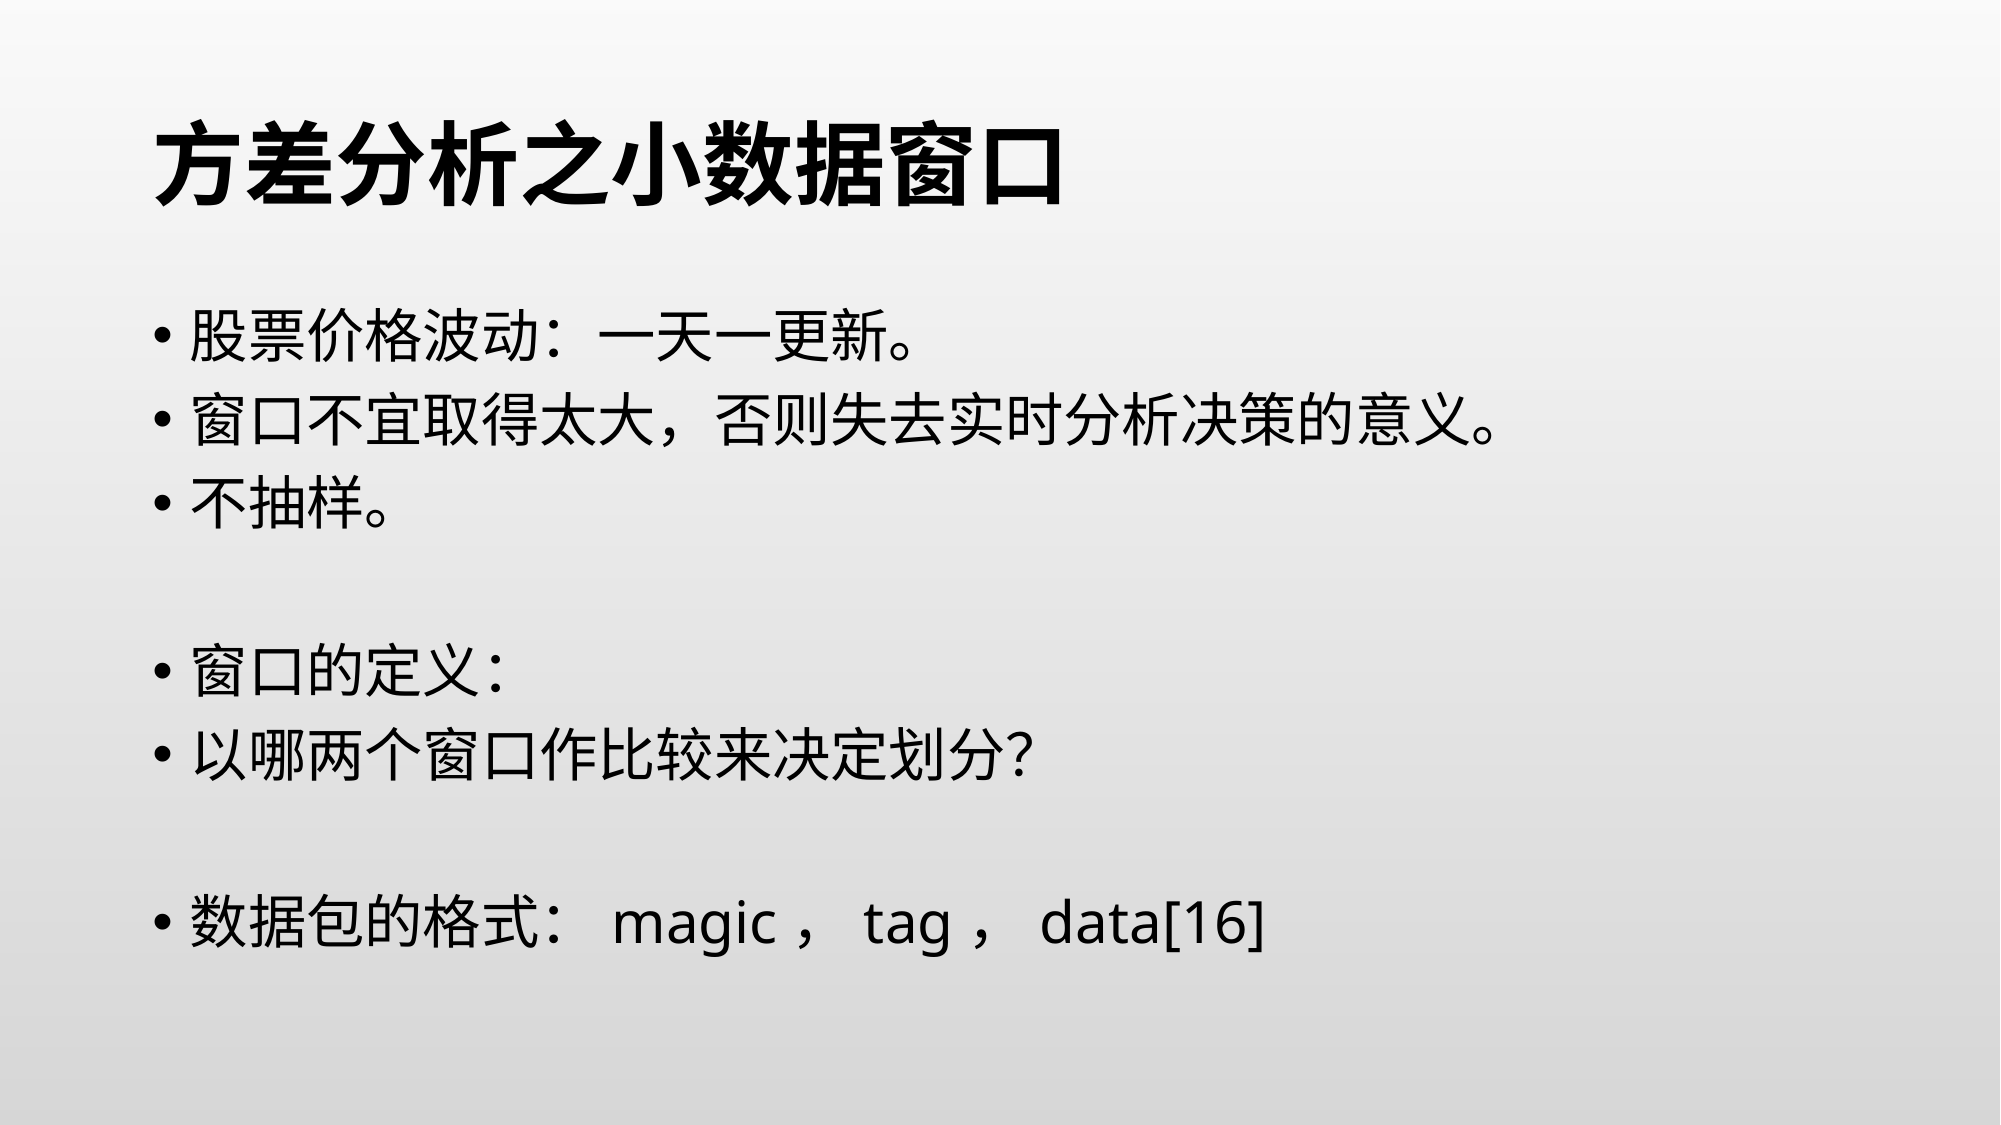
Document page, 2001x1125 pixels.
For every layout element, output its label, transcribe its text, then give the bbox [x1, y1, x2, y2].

list 股票价格波动：一天一更新。 窗口不宜取得太大，否则失去实时分析决策的意义。 不抽样。 窗口的定义： 以哪两个窗口作比较来决定划分？ 数据包的格式：magic，tag，data[16] [137, 299, 1863, 1014]
title 方差分析之小数据窗口 [137, 59, 1863, 278]
